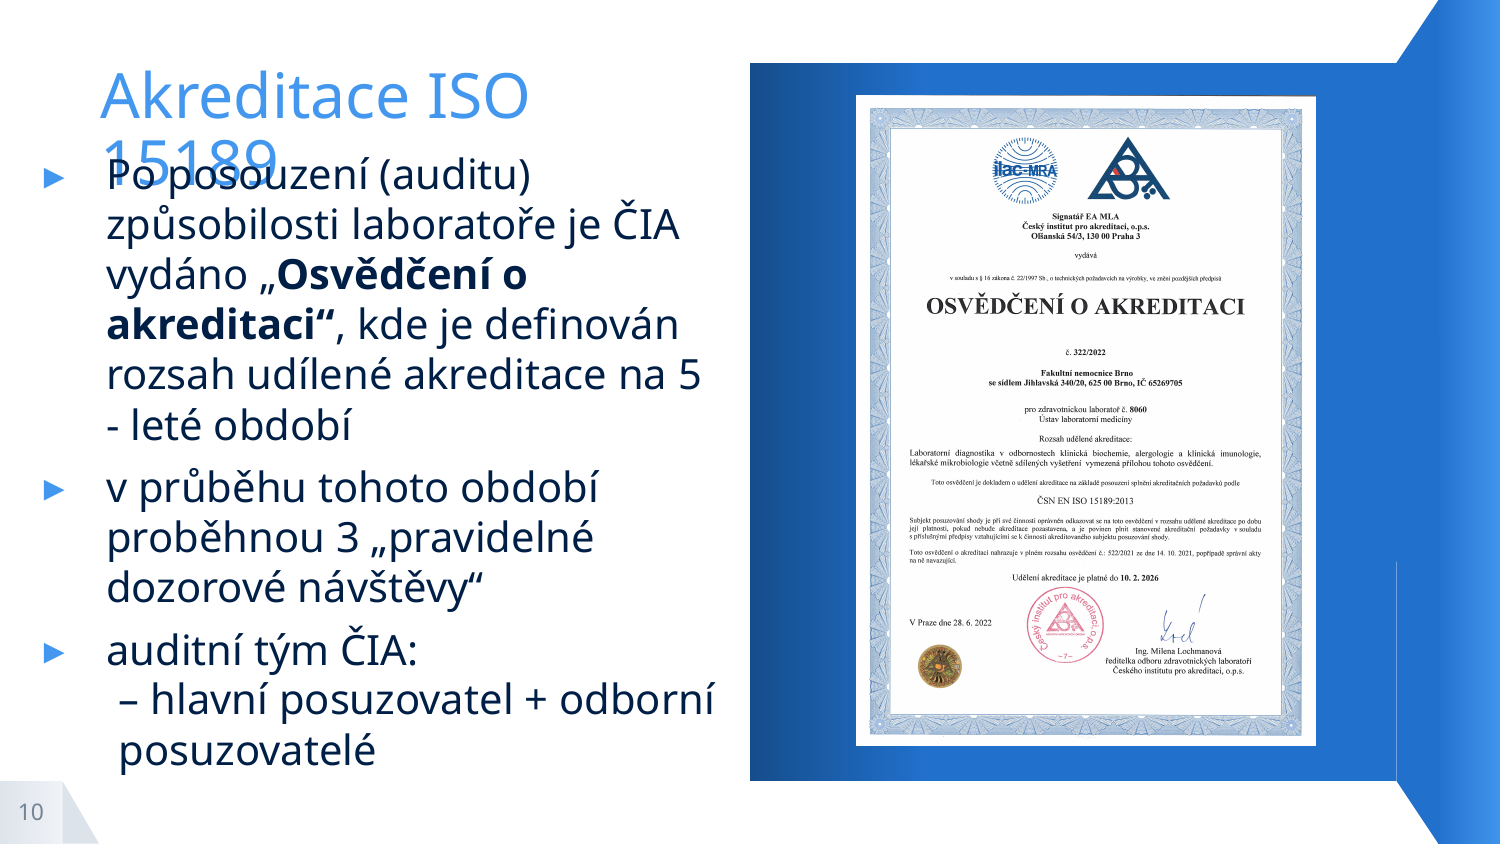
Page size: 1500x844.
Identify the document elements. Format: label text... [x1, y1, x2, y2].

picture [855, 95, 1316, 746]
slide_number 10 [0, 781, 63, 844]
list Po posouzení (auditu) způsobilosti laboratoře je ČIA vydáno „Osvědčení o akreditaci“, kde je definován rozsah udílené akreditace na 5 - leté období v průběhu tohoto období proběhnou 3 „pravidelné dozorové návštěvy“ auditní tým ČIA: – hlavní posuzovatel + odborní posuzovatelé [31, 148, 723, 746]
title Akreditace ISO 15189 [100, 64, 694, 148]
